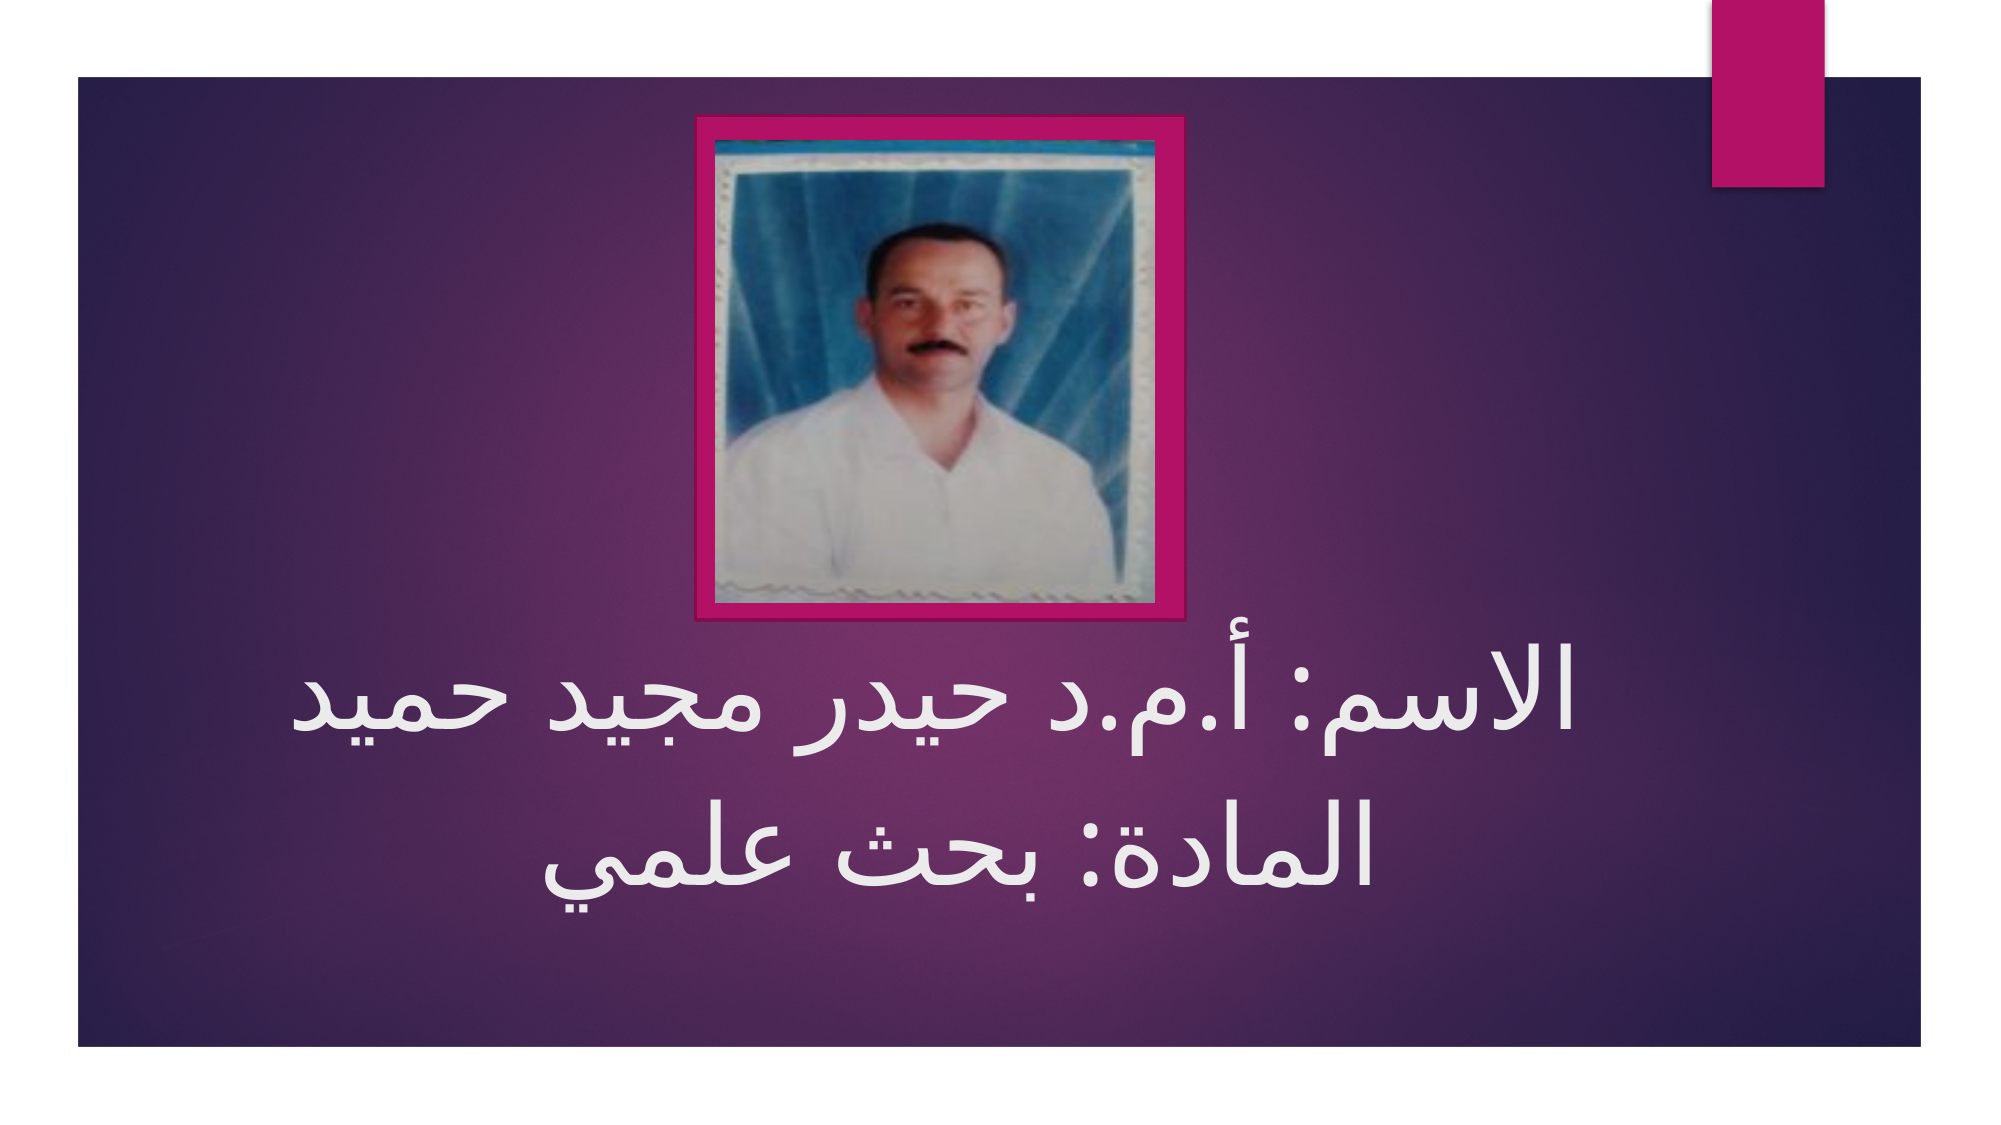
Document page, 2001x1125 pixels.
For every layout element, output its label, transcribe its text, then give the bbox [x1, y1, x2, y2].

text_box المادة: بحث علمي [236, 790, 1685, 916]
text_box [694, 114, 1187, 622]
picture [715, 140, 1155, 603]
title الاسم: أ.م.د حيدر مجيد حميد [211, 633, 1660, 760]
